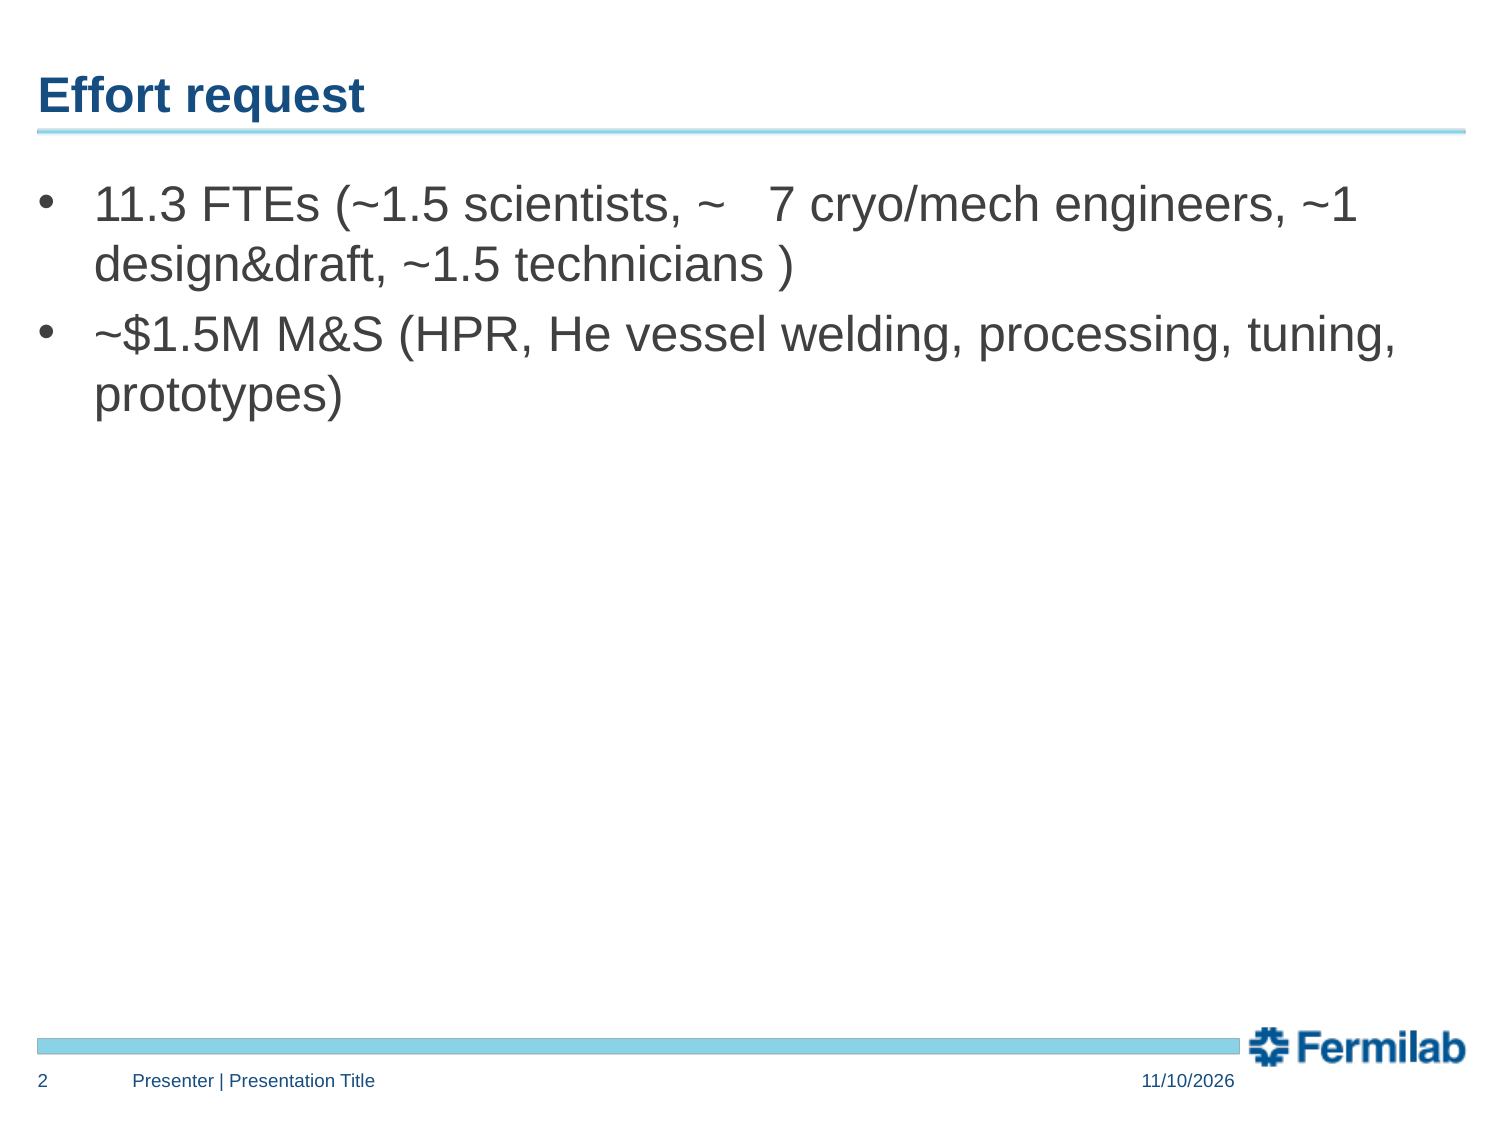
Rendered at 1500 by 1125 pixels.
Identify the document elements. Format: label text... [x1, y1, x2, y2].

list 11.3 FTEs (~1.5 scientists, ~ 7 cryo/mech engineers, ~1 design&draft, ~1.5 technicians ) ~$1.5M M&S (HPR, He vessel welding, processing, tuning, prototypes) [37, 171, 1461, 990]
footer Presenter | Presentation Title [132, 1068, 1014, 1109]
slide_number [1058, 1068, 1235, 1109]
slide_number 2 [37, 1068, 111, 1109]
title Effort request [37, 16, 1463, 123]
